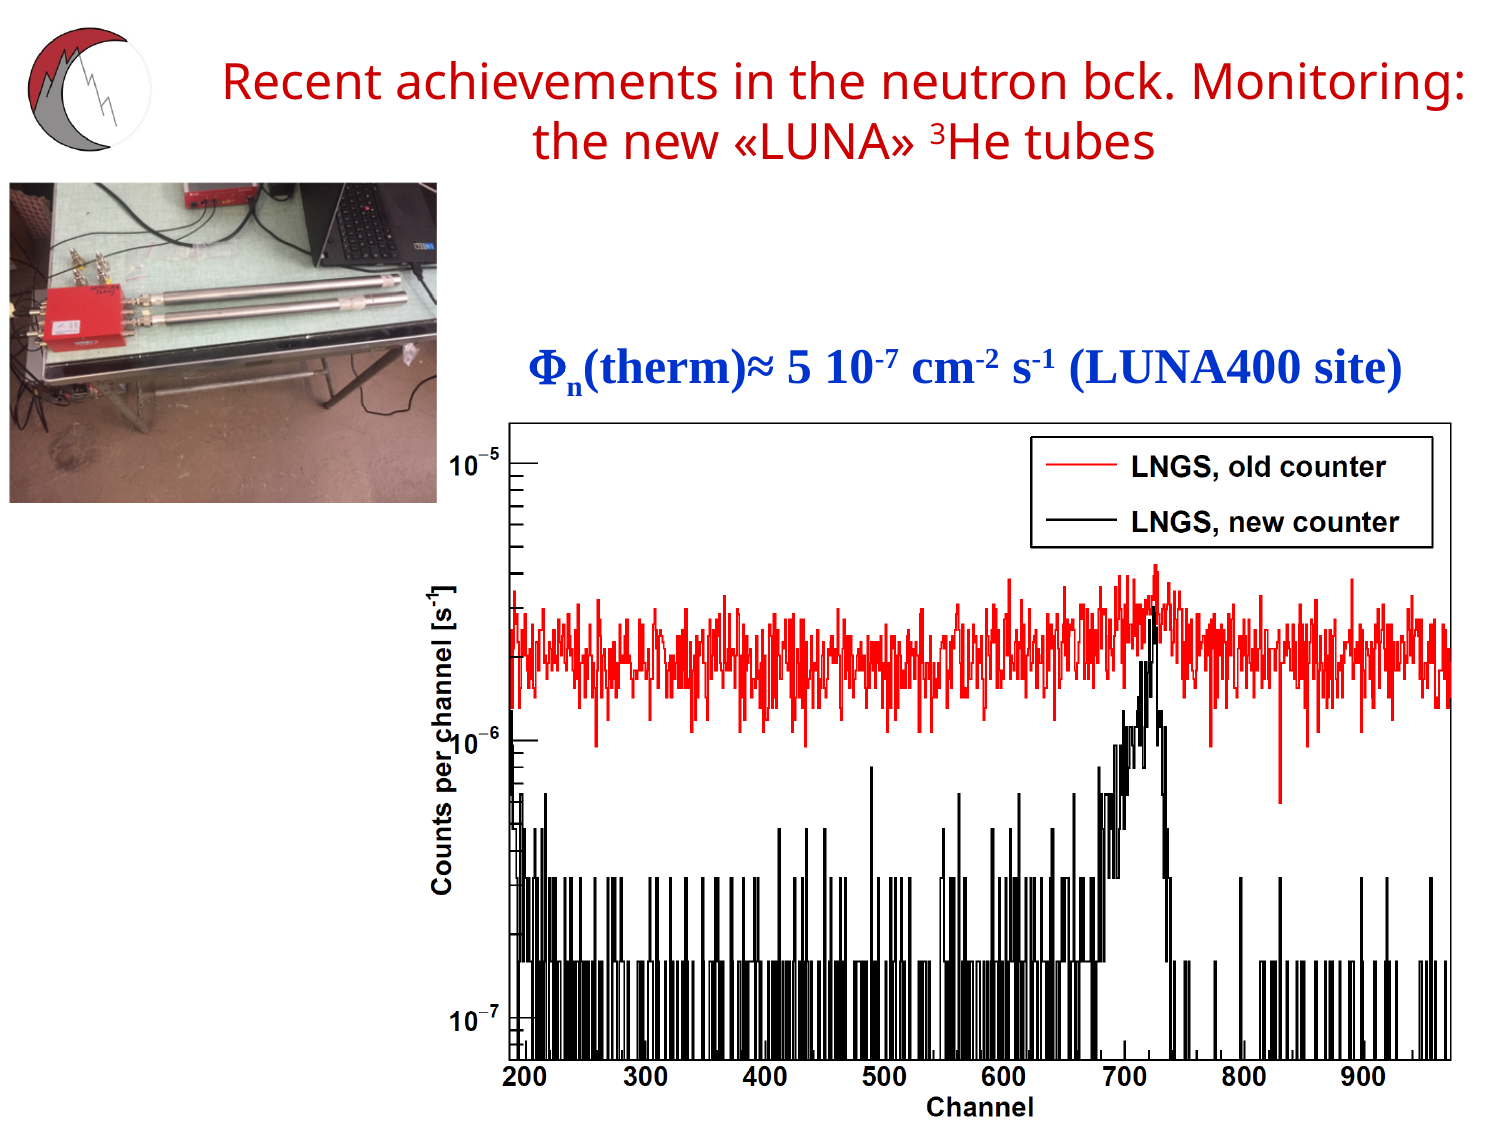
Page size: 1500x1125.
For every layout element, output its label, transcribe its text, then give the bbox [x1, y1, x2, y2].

text_box Fn(therm)≈ 5 10-7 cm-2 s-1 (LUNA400 site) [513, 326, 1441, 410]
text_box Recent achievements in the neutron bck. Monitoring: the new «LUNA» 3He tubes [206, 42, 1483, 178]
picture [4, 178, 1465, 1125]
picture [18, 18, 160, 160]
